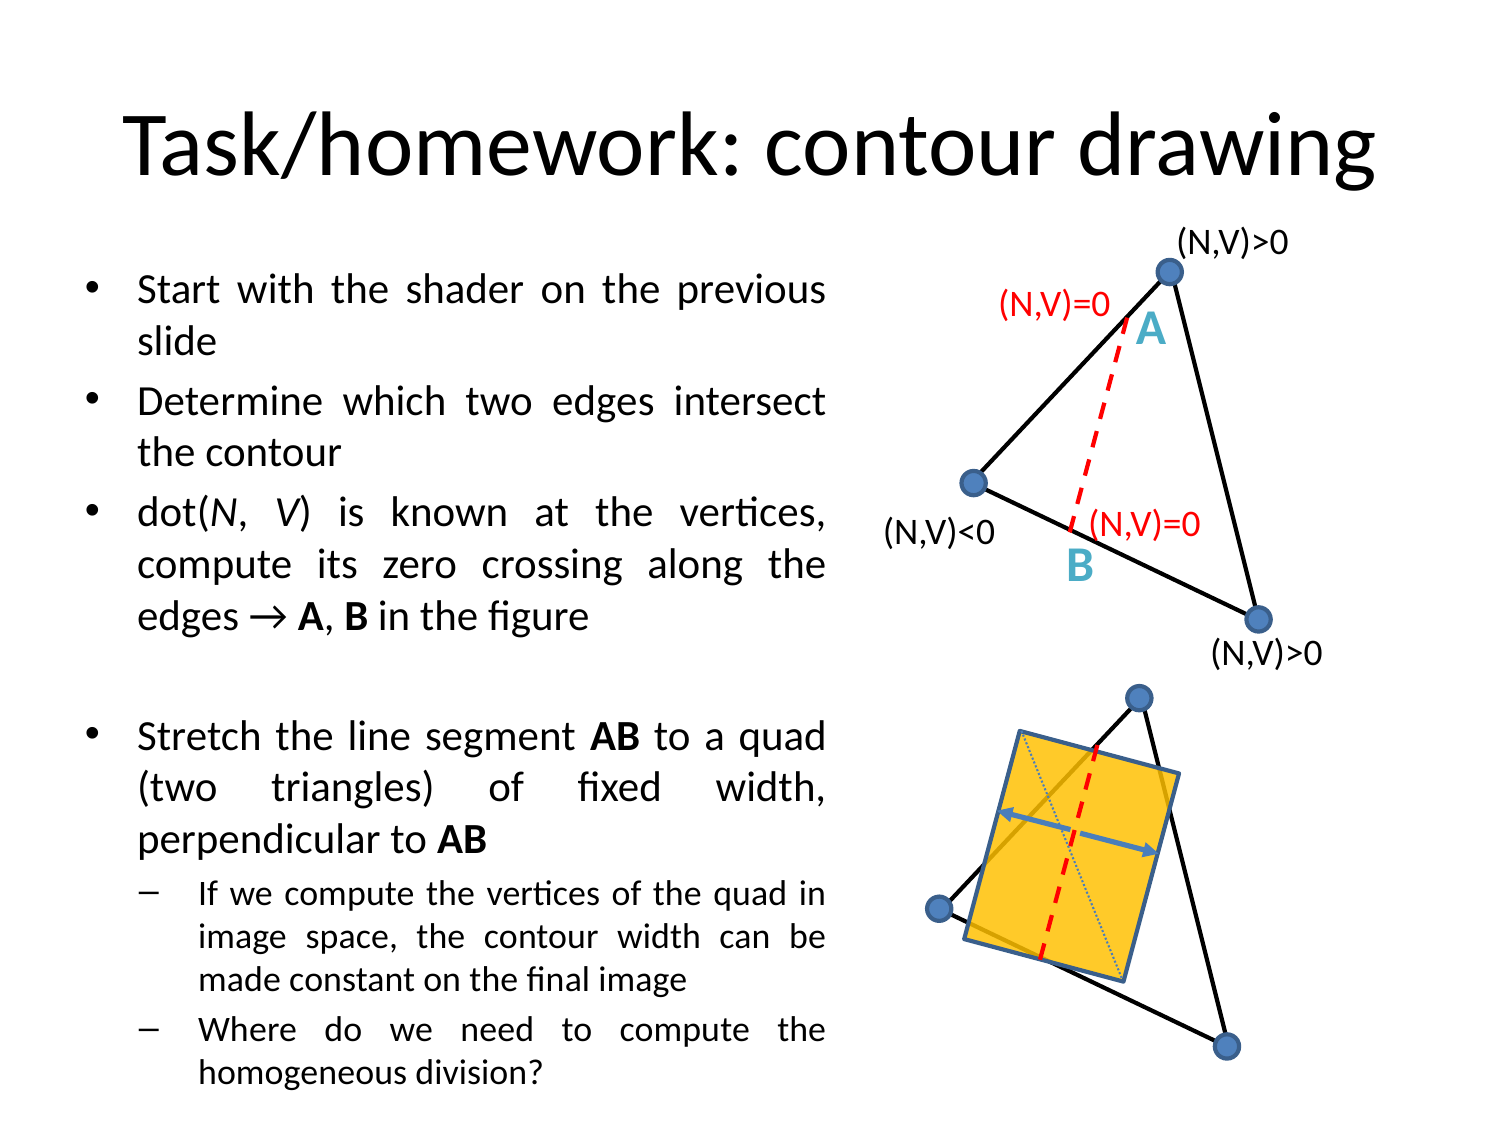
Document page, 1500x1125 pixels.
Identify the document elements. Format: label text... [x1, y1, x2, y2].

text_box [1021, 730, 1123, 979]
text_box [941, 697, 1230, 1048]
list Start with the shader on the previous slide Determine which two edges intersect the contour dot(N, V) is known at the vertices, compute its zero crossing along the edges → A, B in the figure Stretch the line segment AB to a quad (two triangles) of fixed width, perpendicular to AB If we compute the vertices of the quad in image space, the contour width can be made constant on the final image Where do we need to compute the homogeneous division? [69, 253, 842, 1100]
title Task/homework: contour drawing [75, 45, 1425, 233]
text_box [924, 894, 936, 923]
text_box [867, 209, 1340, 681]
text_box [1217, 1034, 1242, 1061]
text_box [1125, 689, 1154, 695]
